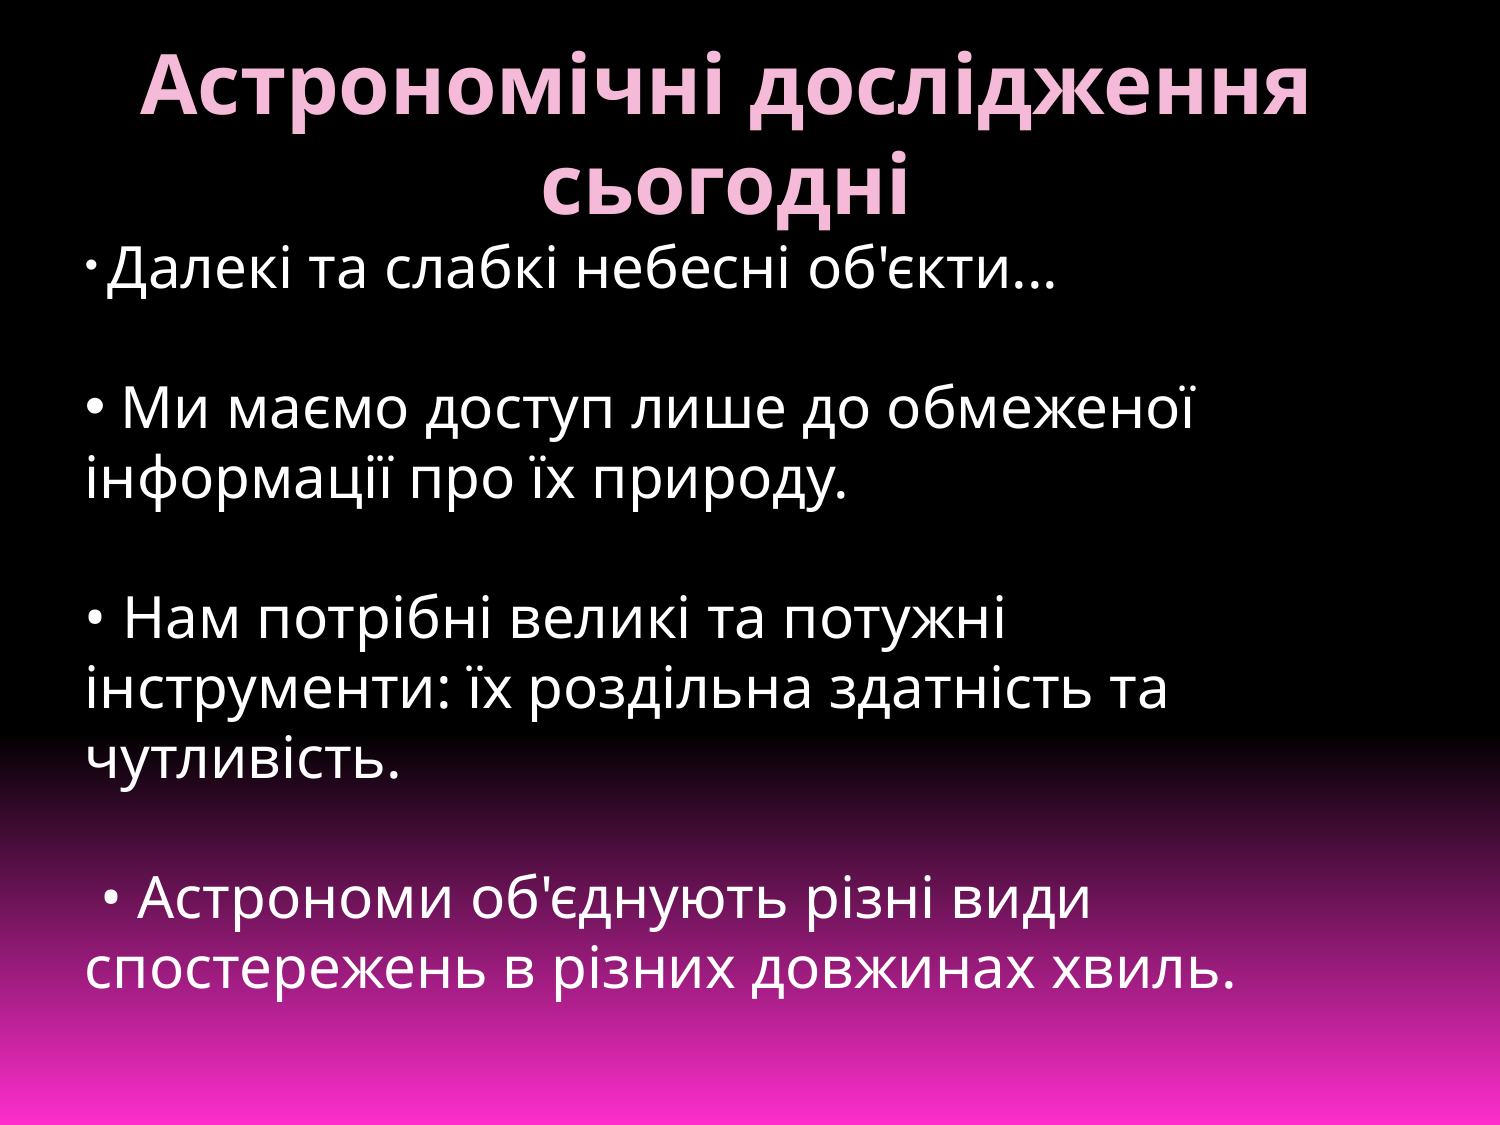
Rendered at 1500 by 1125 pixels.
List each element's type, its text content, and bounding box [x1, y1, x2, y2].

text_box Далекі та слабкі небесні об'єкти... Ми маємо доступ лише до обмеженої інформації про їх природу. • Нам потрібні великі та потужні інструменти: їх роздільна здатність та чутливість. • Астрономи об'єднують різні види спостережень в різних довжинах хвиль. [70, 222, 1254, 1008]
text_box Астрономічні дослідження сьогодні [0, 23, 1453, 239]
